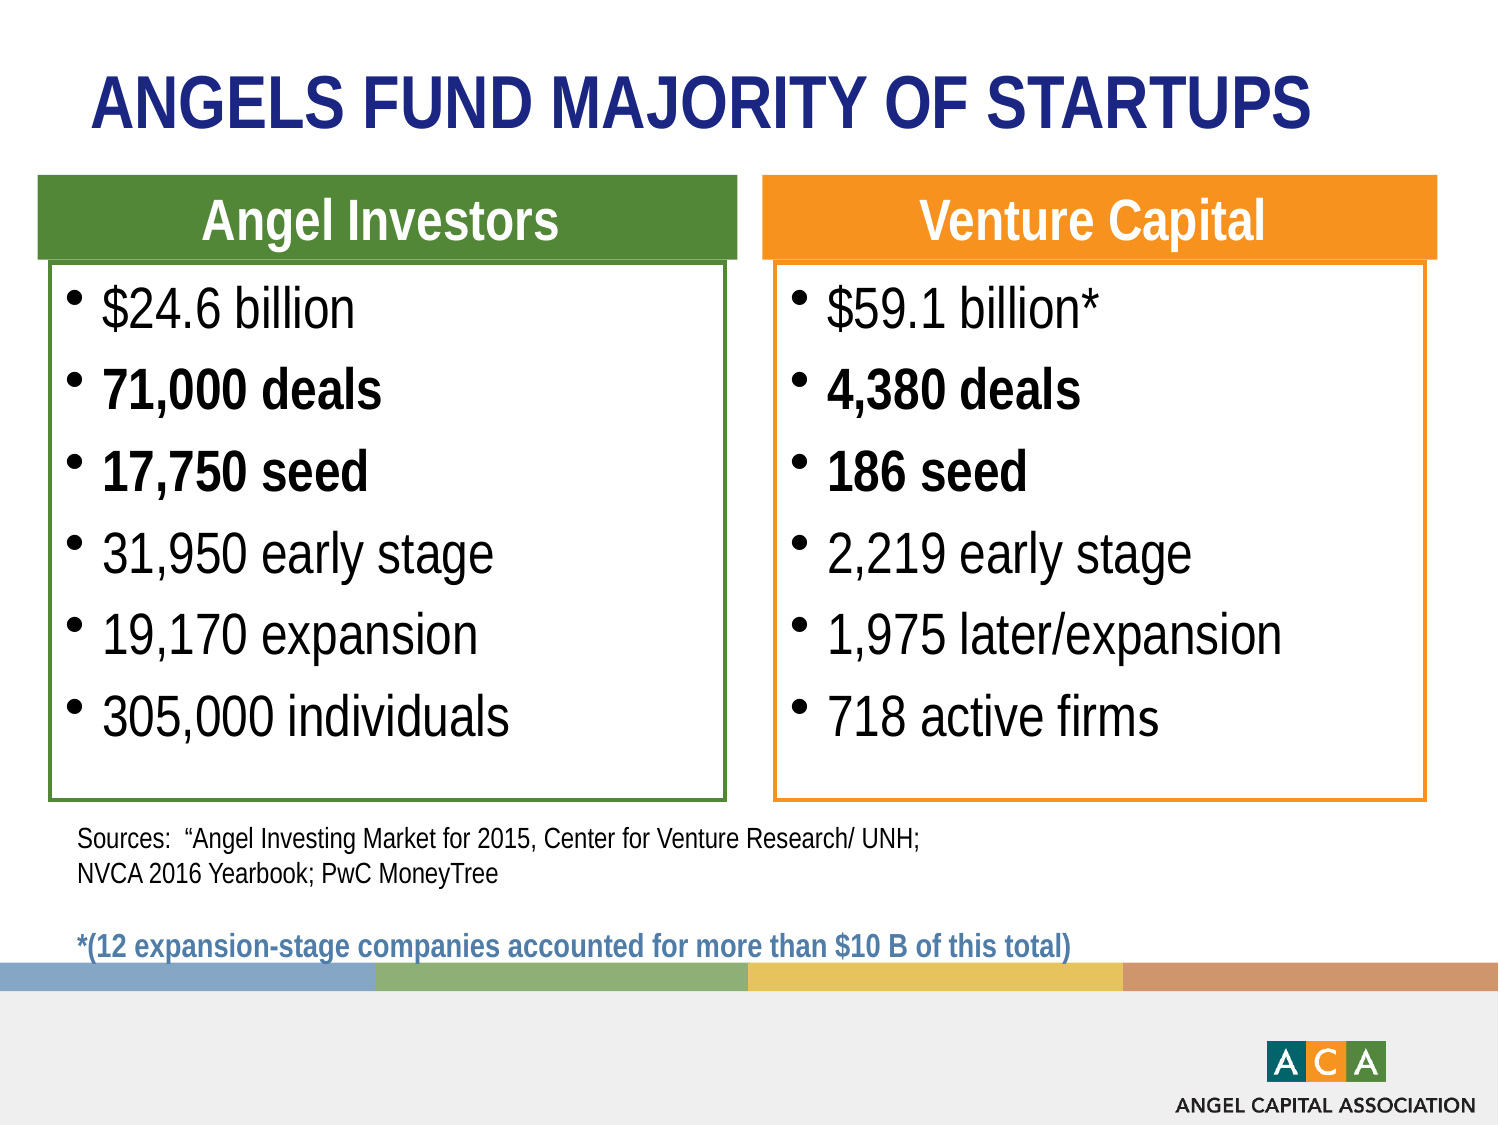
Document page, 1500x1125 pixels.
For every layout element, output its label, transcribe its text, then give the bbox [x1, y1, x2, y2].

text_box Sources: “Angel Investing Market for 2015, Center for Venture Research/ UNH; NVCA 2016 Yearbook; PwC MoneyTree *(12 expansion-stage companies accounted for more than $10 B of this total) [62, 812, 1425, 972]
text_box $24.6 billion 71,000 deals 17,750 seed 31,950 early stage 19,170 expansion 305,000 individuals [49, 262, 725, 800]
title Angels Fund Majority of Startups [75, 41, 1400, 155]
picture [1175, 1040, 1475, 1113]
text_box Venture Capital [762, 174, 1438, 260]
text_box Angel Investors [37, 174, 738, 260]
text_box $59.1 billion* 4,380 deals 186 seed 2,219 early stage 1,975 later/expansion 718 active firms [774, 262, 1425, 800]
